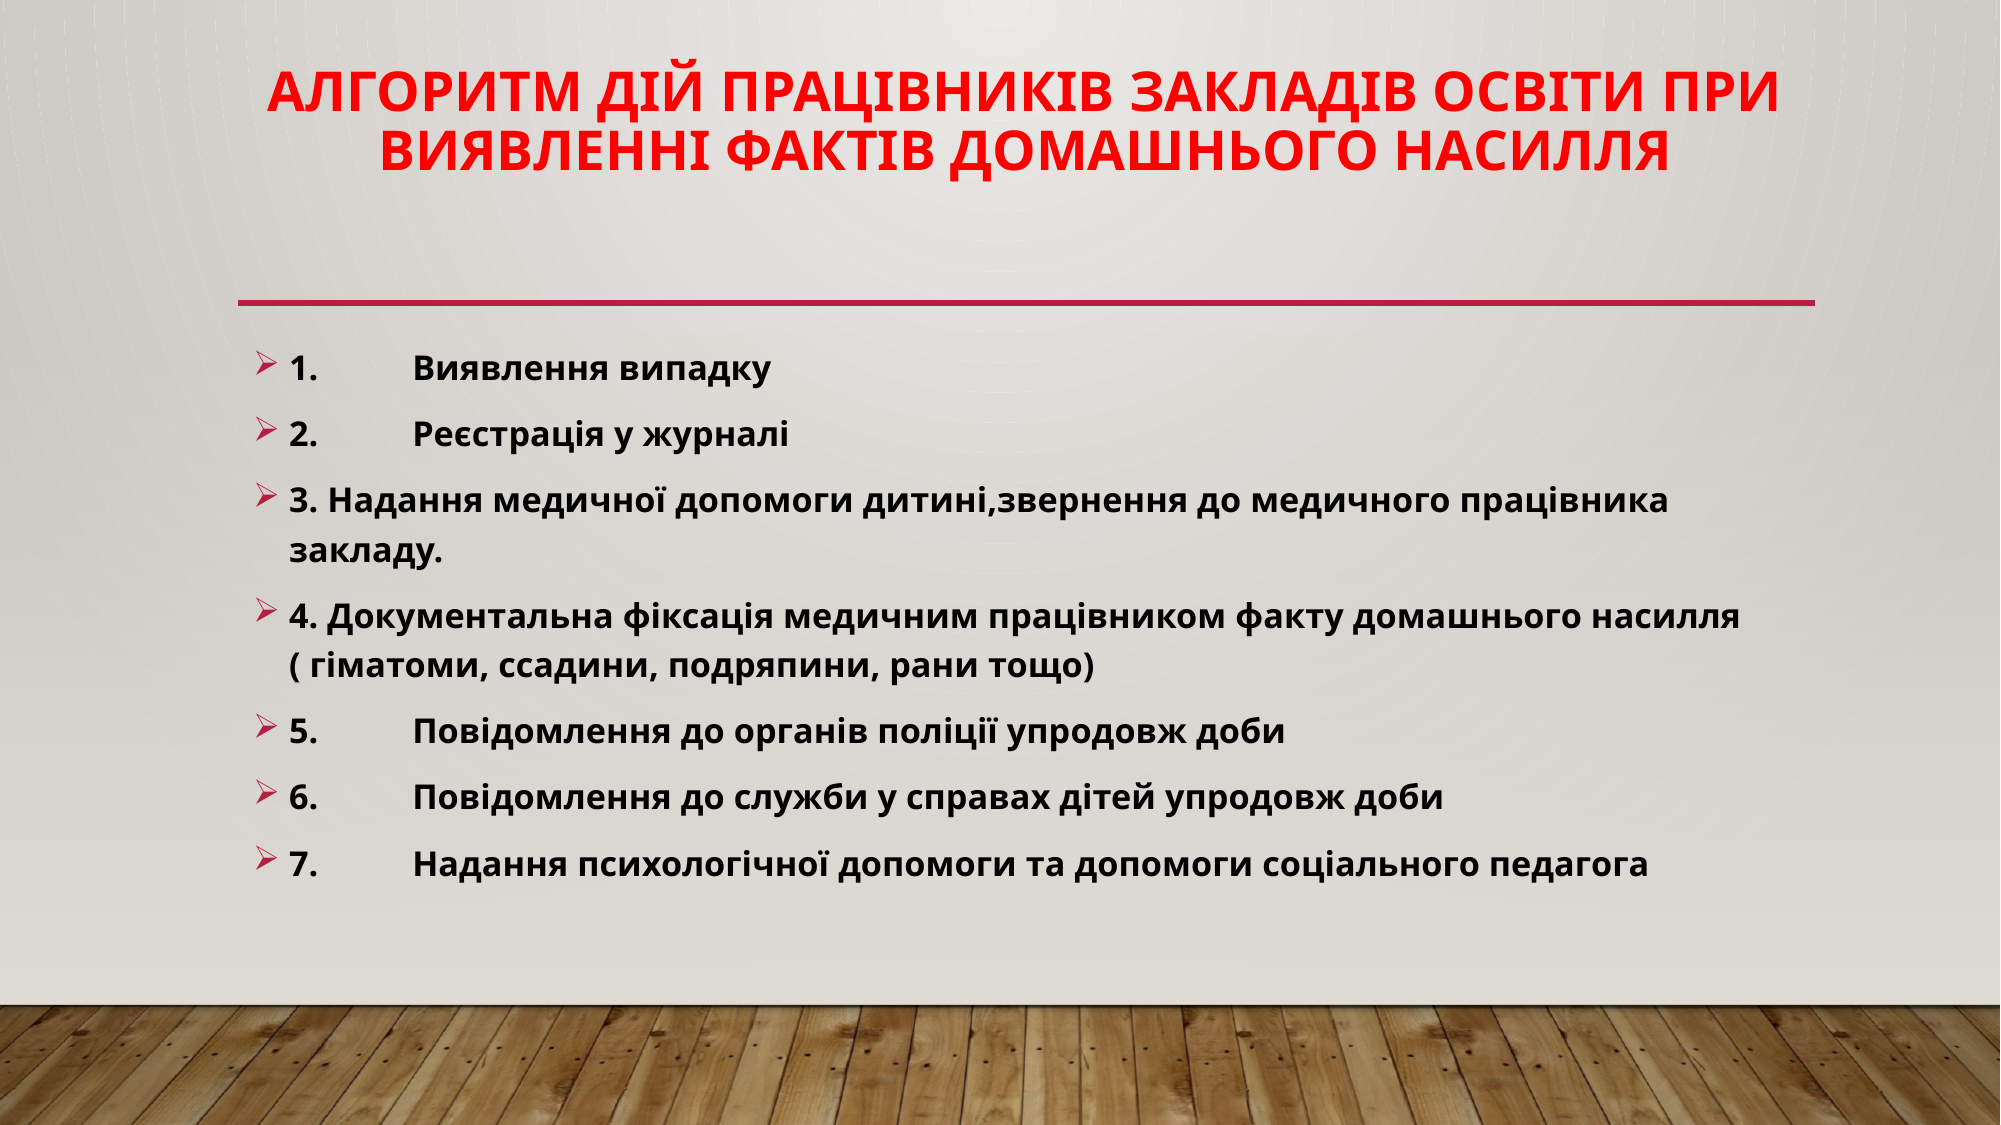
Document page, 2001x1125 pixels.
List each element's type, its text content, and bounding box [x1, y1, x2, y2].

picture [0, 1005, 2000, 1125]
list 1. Виявлення випадку 2. Реєстрація у журналі 3. Надання медичної допомоги дитині,звернення до медичного працівника закладу. 4. Документальна фіксація медичним працівником факту домашнього насилля ( гіматоми, ссадини, подряпини, рани тощо) 5. Повідомлення до органів поліції упродовж доби 6. Повідомлення до служби у справах дітей упродовж доби 7. Надання психологічної допомоги та допомоги соціального педагога [238, 330, 1814, 897]
title Алгоритм дій працівників закладів освіти при виявленні фактів домашнього насилля [238, 56, 1814, 229]
